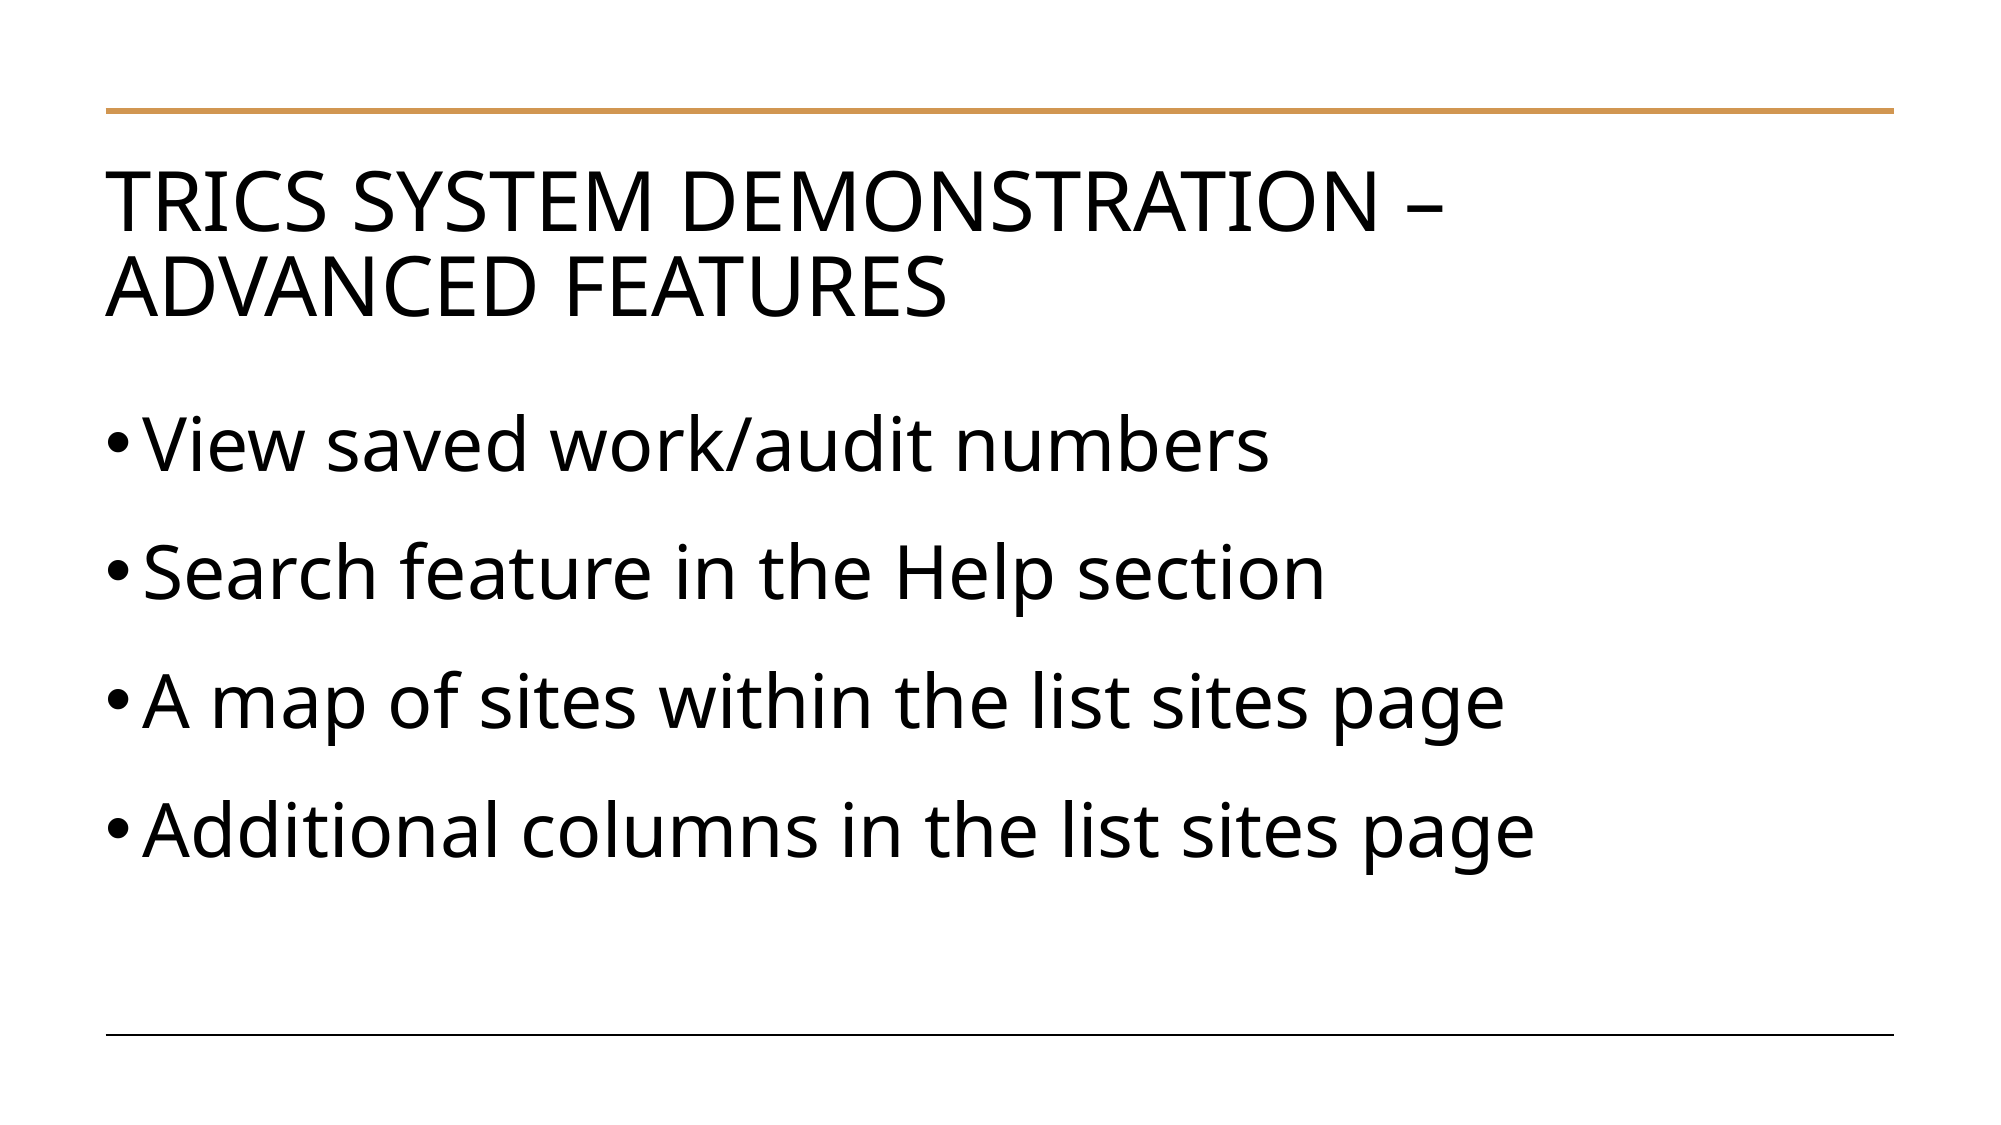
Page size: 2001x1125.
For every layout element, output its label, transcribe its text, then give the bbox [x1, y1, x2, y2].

list View saved work/audit numbers Search feature in the Help section A map of sites within the list sites page Additional columns in the list sites page [90, 370, 1894, 951]
title TRICS SYSTEM DEMONSTRATION – ADVANCED FEATURES [90, 156, 1894, 352]
